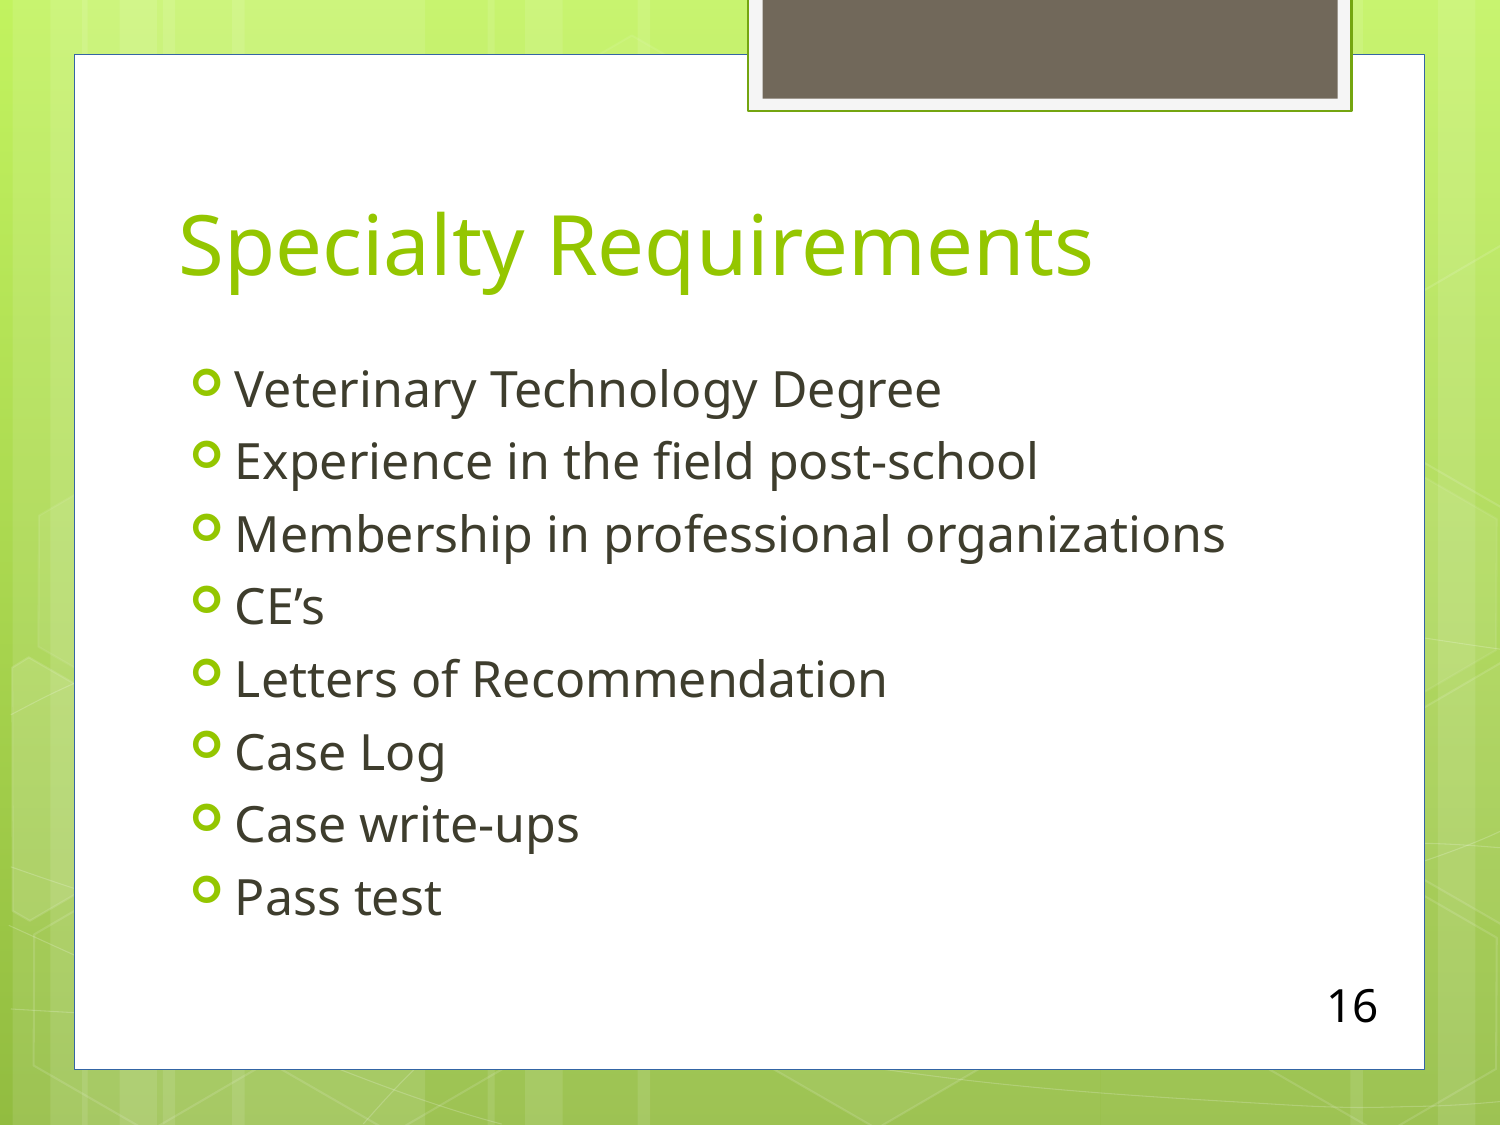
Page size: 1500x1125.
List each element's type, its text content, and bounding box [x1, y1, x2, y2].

slide_number 16 [1317, 971, 1500, 1045]
title Specialty Requirements [170, 111, 1325, 301]
list Veterinary Technology Degree Experience in the field post-school Membership in professional organizations CE’s Letters of Recommendation Case Log Case write-ups Pass test [170, 349, 1284, 982]
